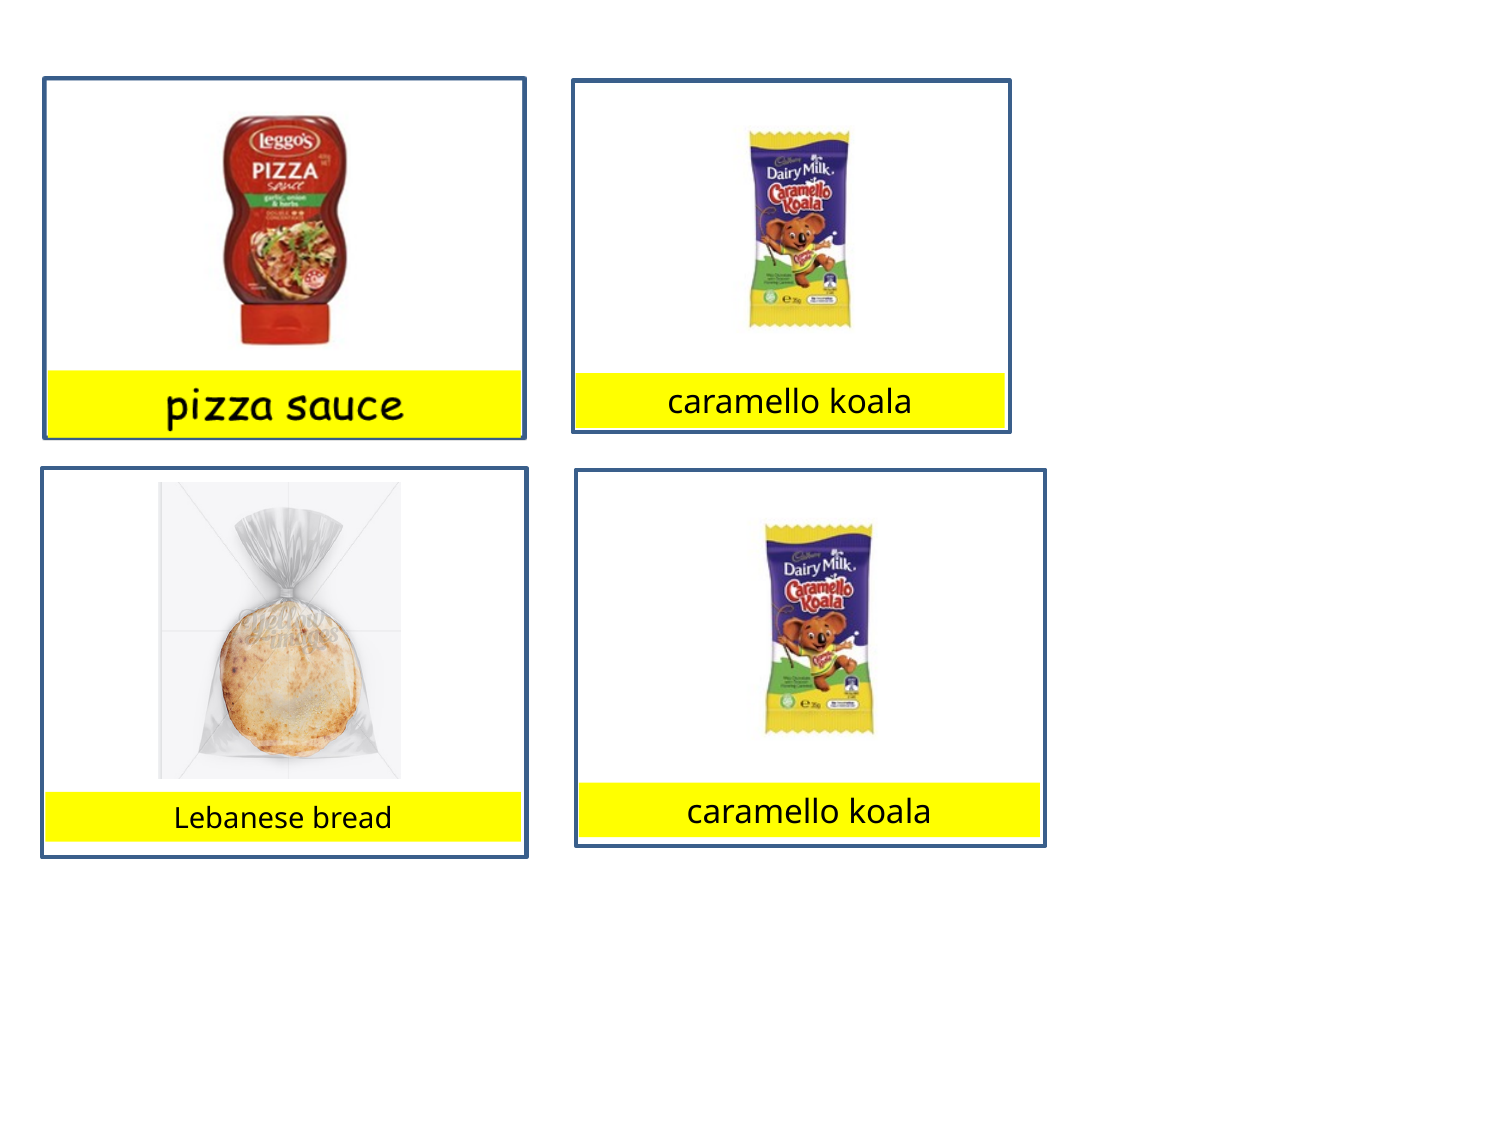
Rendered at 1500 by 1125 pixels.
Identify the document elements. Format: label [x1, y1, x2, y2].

text_box [41, 467, 527, 859]
picture [41, 75, 527, 457]
text_box [575, 469, 1046, 847]
text_box [572, 80, 1011, 433]
